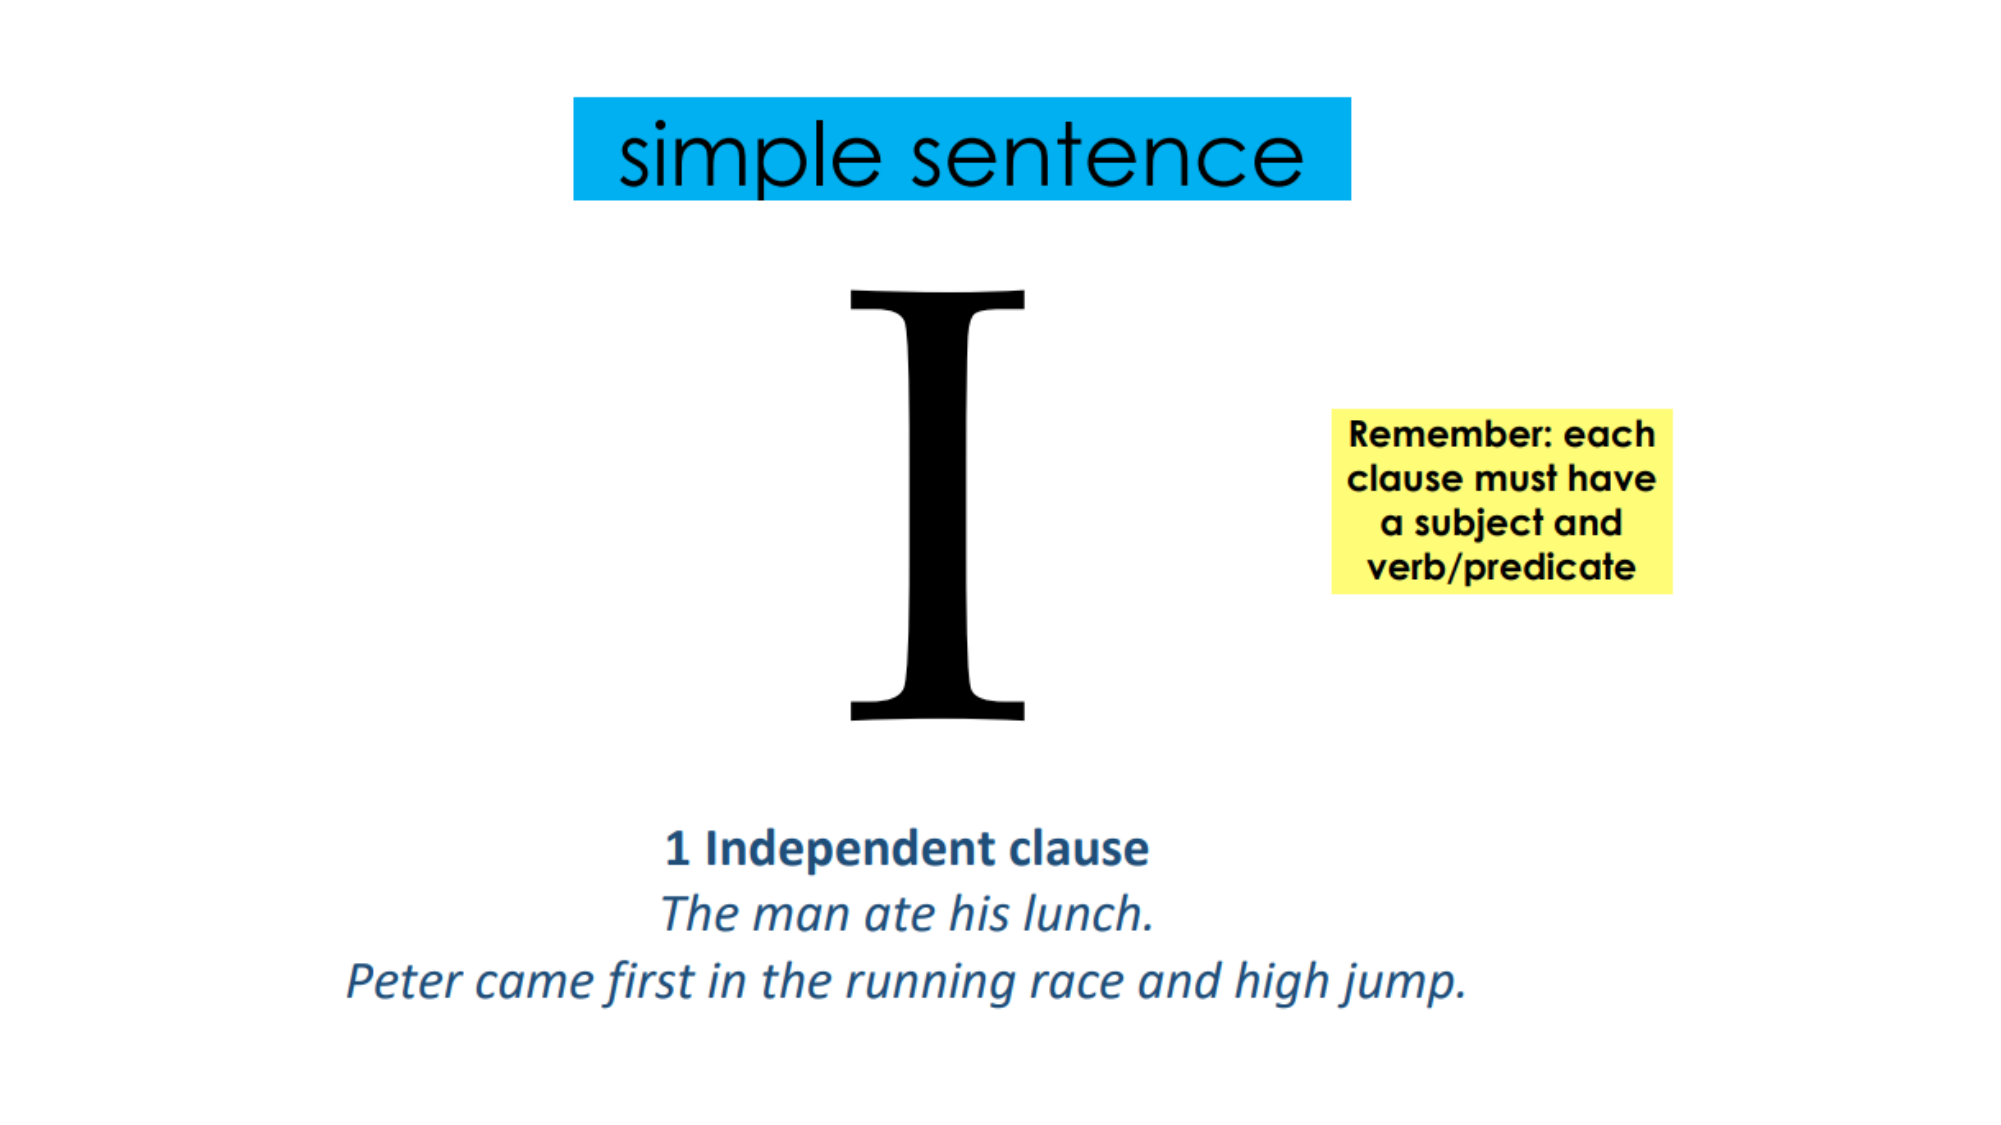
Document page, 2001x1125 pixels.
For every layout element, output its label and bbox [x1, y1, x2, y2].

picture [221, 63, 1688, 1090]
